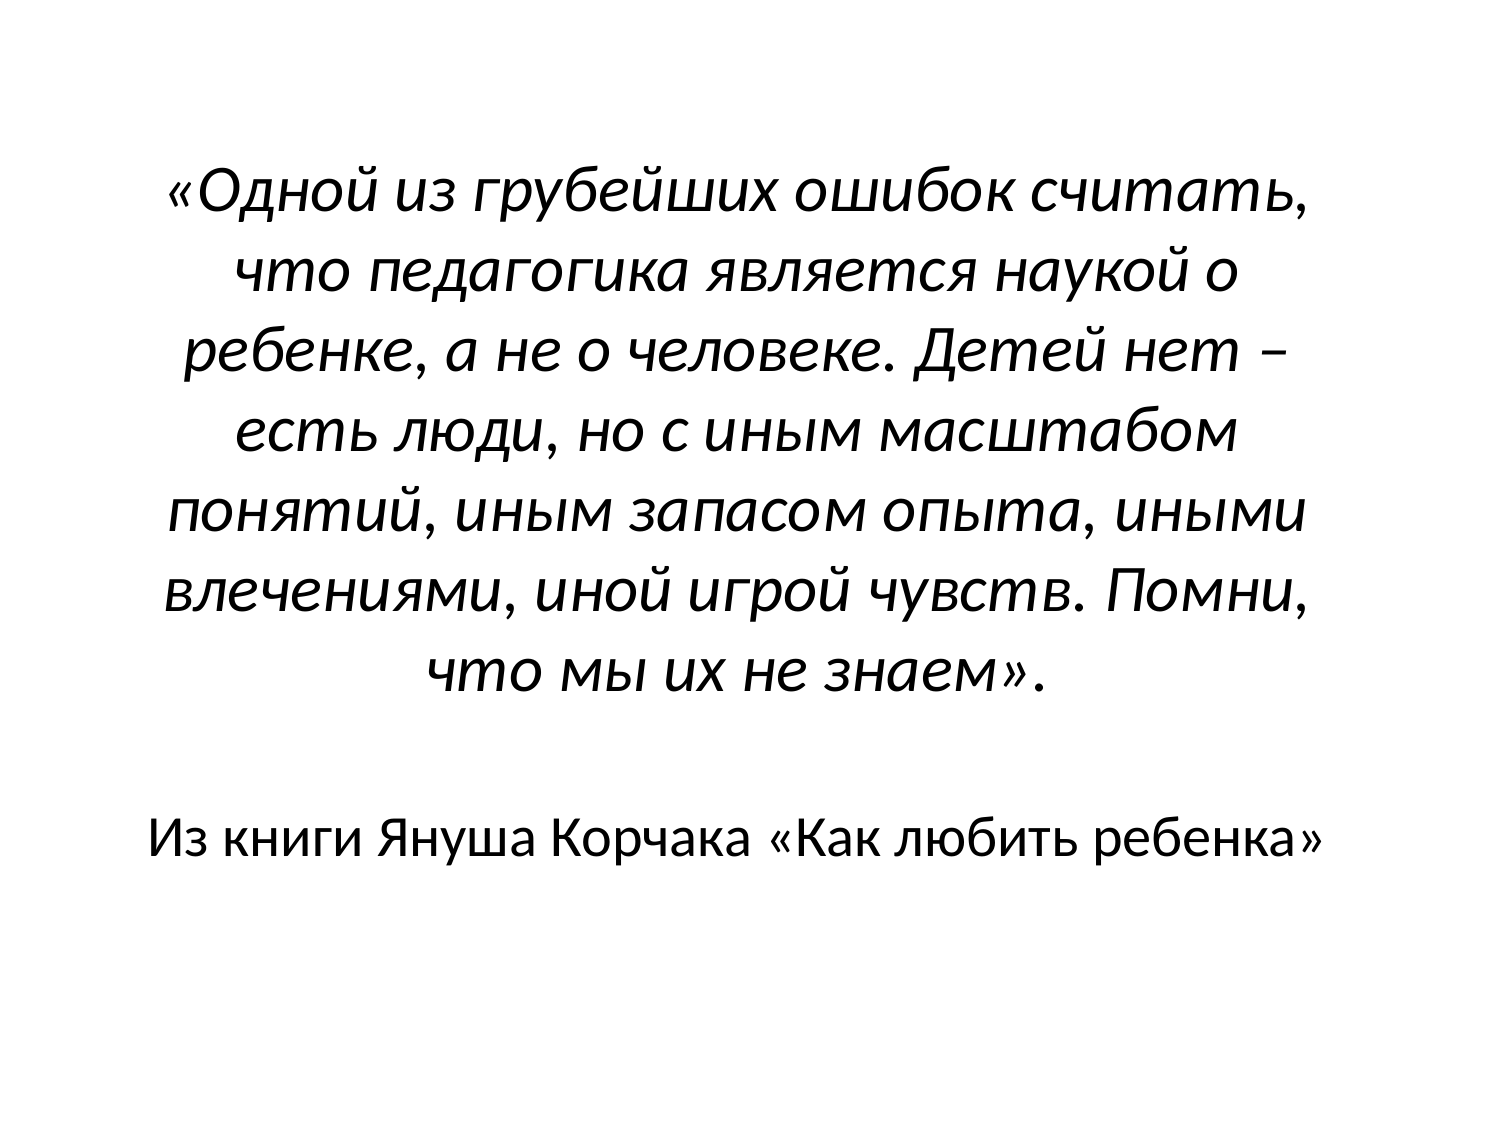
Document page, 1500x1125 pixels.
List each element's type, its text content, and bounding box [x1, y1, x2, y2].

list «Одной из грубейших ошибок считать, что педагогика является наукой о ребенке, а не о человеке. Детей нет – есть люди, но с иным масштабом понятий, иным запасом опыта, иными влечениями, иной игрой чувств. Помни, что мы их не знаем». Из книги Януша Корчака «Как любить ребенка» [99, 137, 1376, 1013]
